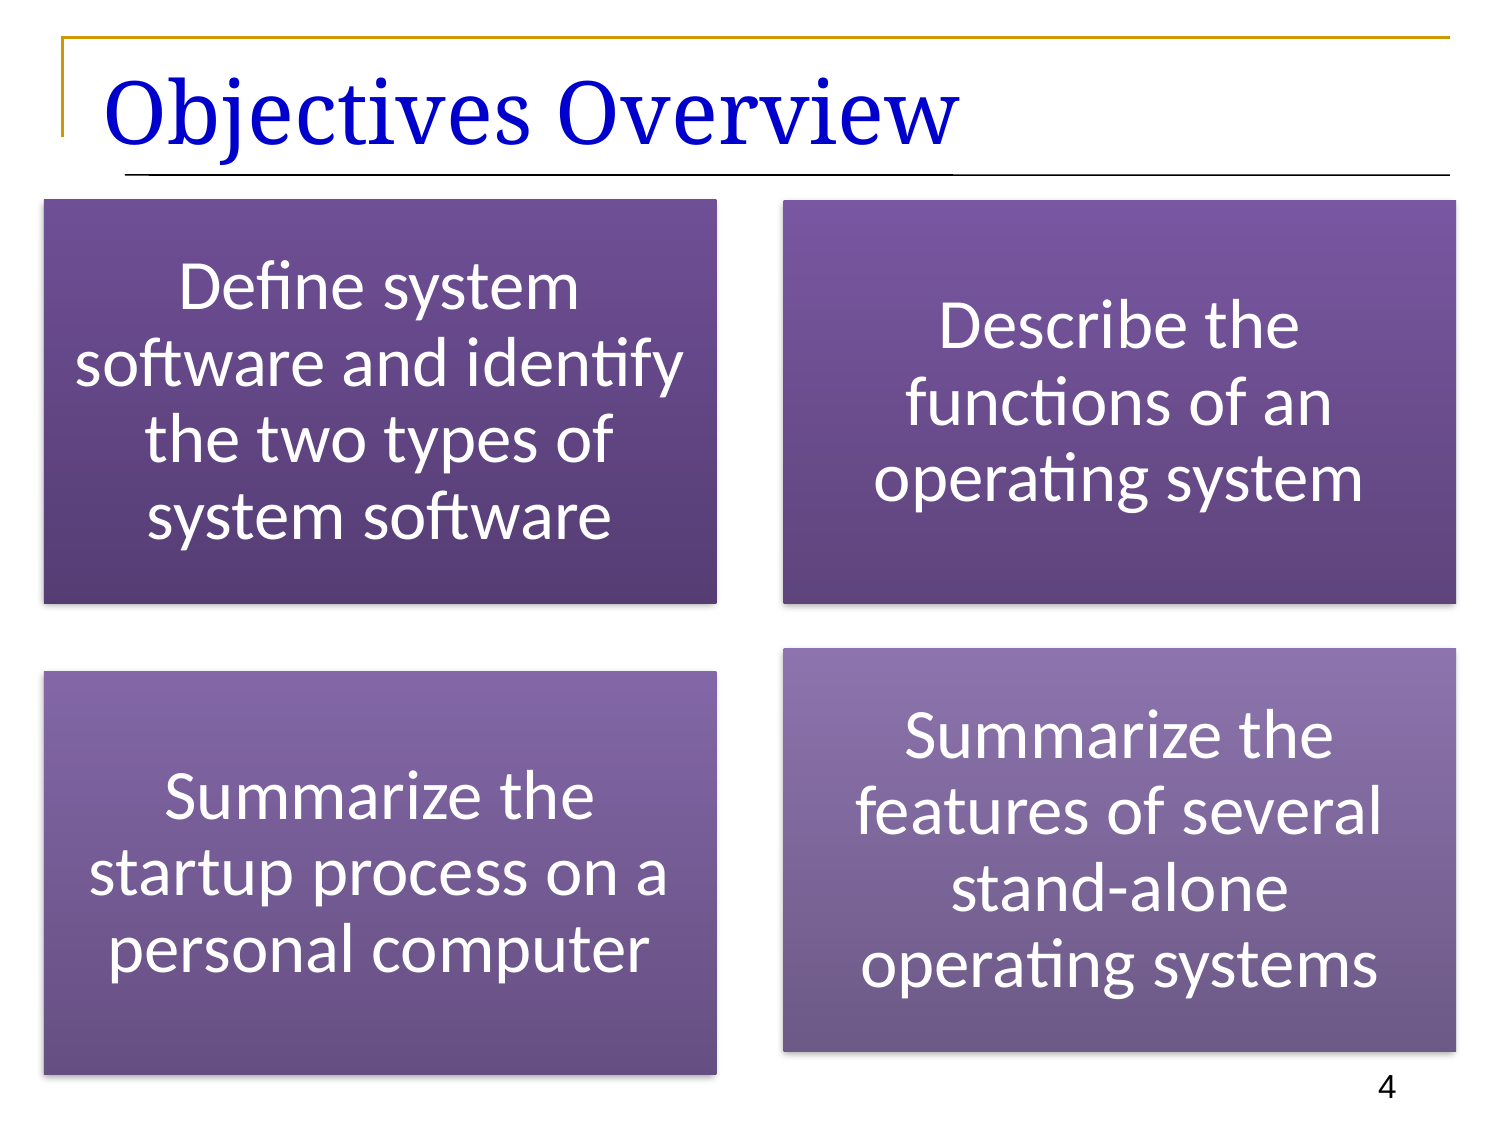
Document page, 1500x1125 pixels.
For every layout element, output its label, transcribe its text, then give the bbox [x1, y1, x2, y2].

title Objectives Overview [87, 49, 1451, 188]
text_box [24, 199, 1476, 1076]
